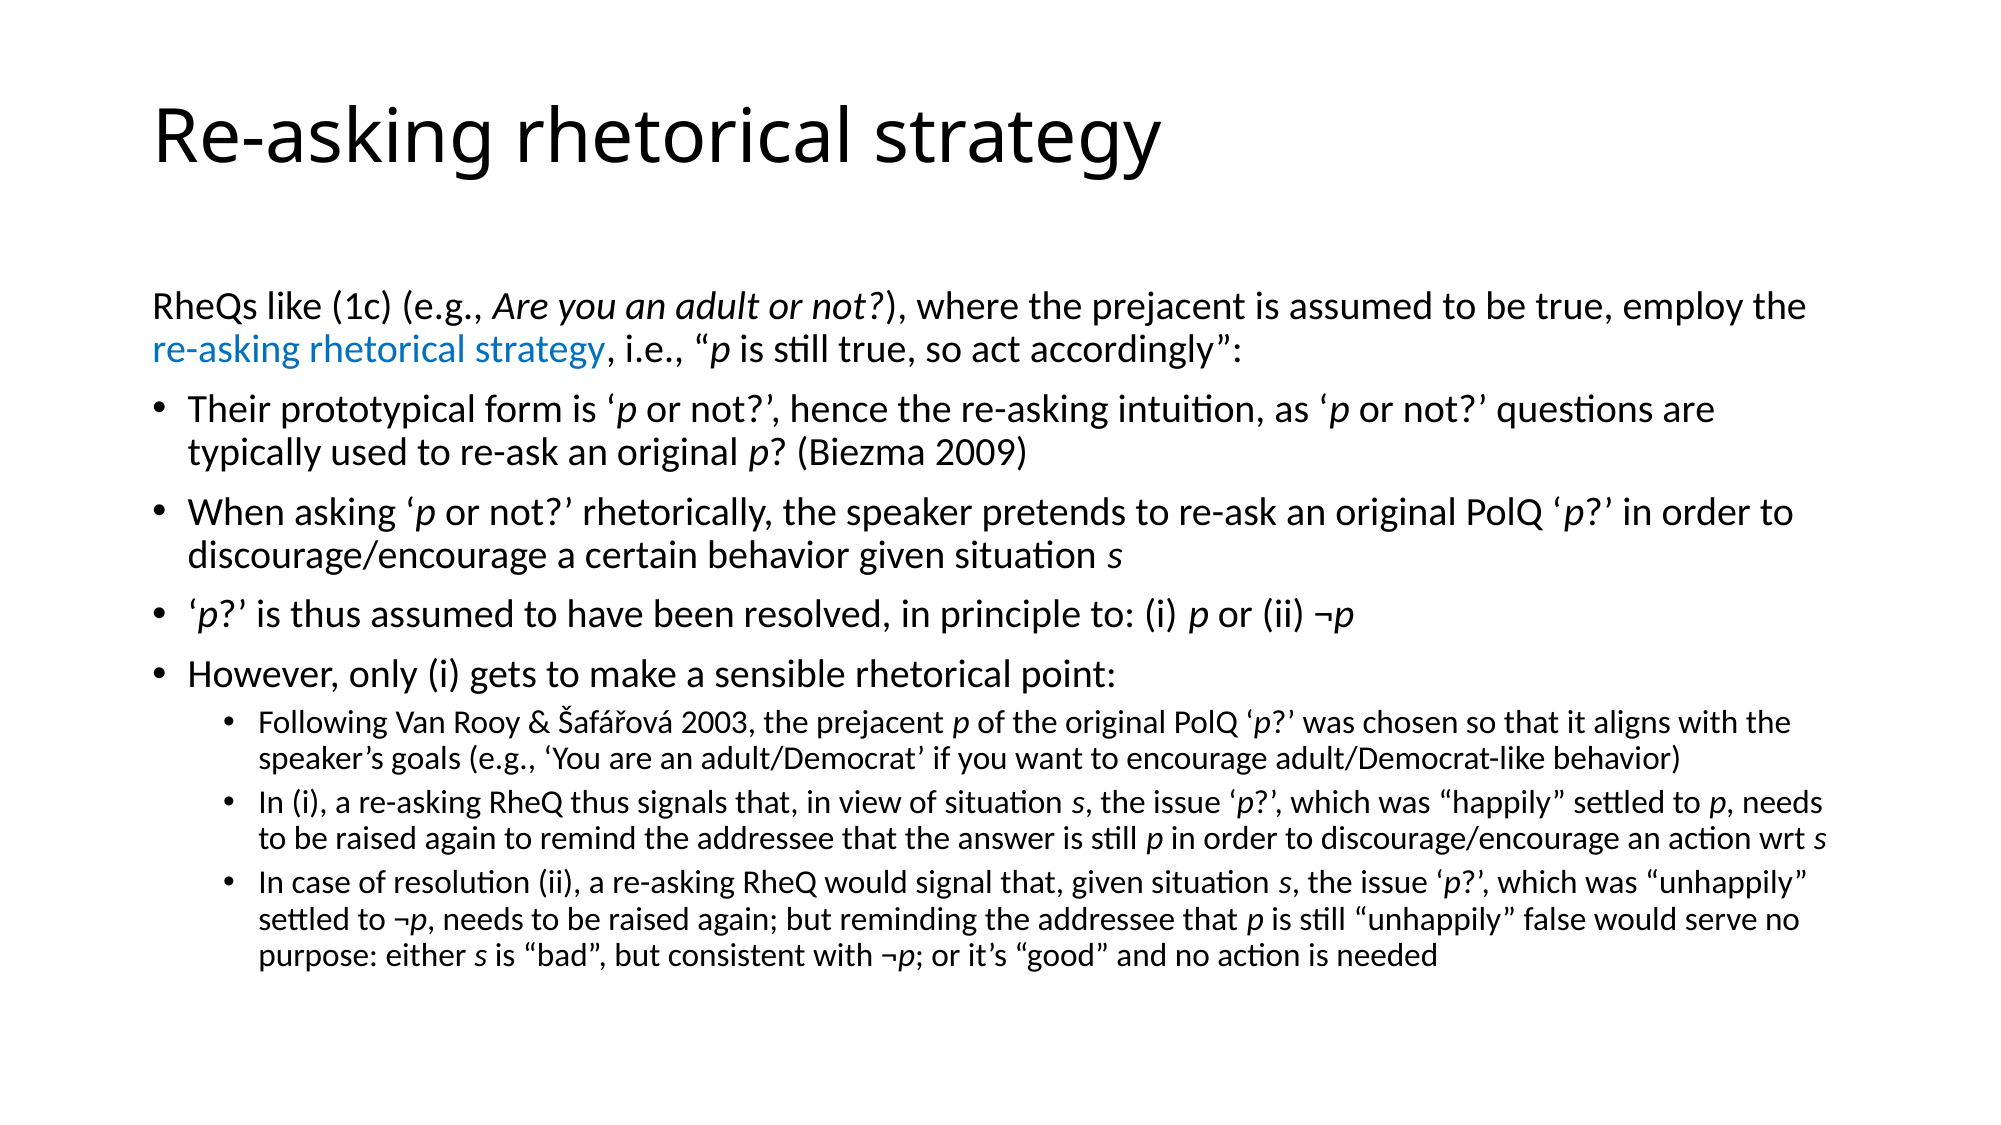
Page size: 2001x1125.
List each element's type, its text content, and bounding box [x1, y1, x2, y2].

title Re-asking rhetorical strategy [137, 0, 1863, 277]
list RheQs like (1c) (e.g., Are you an adult or not?), where the prejacent is assumed to be true, employ the re-asking rhetorical strategy, i.e., “p is still true, so act accordingly”: Their prototypical form is ‘p or not?’, hence the re-asking intuition, as ‘p or not?’ questions are typically used to re-ask an original p? (Biezma 2009) When asking ‘p or not?’ rhetorically, the speaker pretends to re-ask an original PolQ ‘p?’ in order to discourage/encourage a certain behavior given situation s ‘p?’ is thus assumed to have been resolved, in principle to: (i) p or (ii) ¬p However, only (i) gets to make a sensible rhetorical point: Following Van Rooy & Šafářová 2003, the prejacent p of the original PolQ ‘p?’ was chosen so that it aligns with the speaker’s goals (e.g., ‘You are an adult/Democrat’ if you want to encourage adult/Democrat-like behavior) In (i), a re-asking RheQ thus signals that, in view of situation s, the issue ‘p?’, which was “happily” settled to p, needs to be raised again to remind the addressee that the answer is still p in order to discourage/encourage an action wrt s In case of resolution (ii), a re-asking RheQ would signal that, given situation s, the issue ‘p?’, which was “unhappily” settled to ¬p, needs to be raised again; but reminding the addressee that p is still “unhappily” false would serve no purpose: either s is “bad”, but consistent with ¬p; or it’s “good” and no action is needed [137, 277, 1863, 1014]
